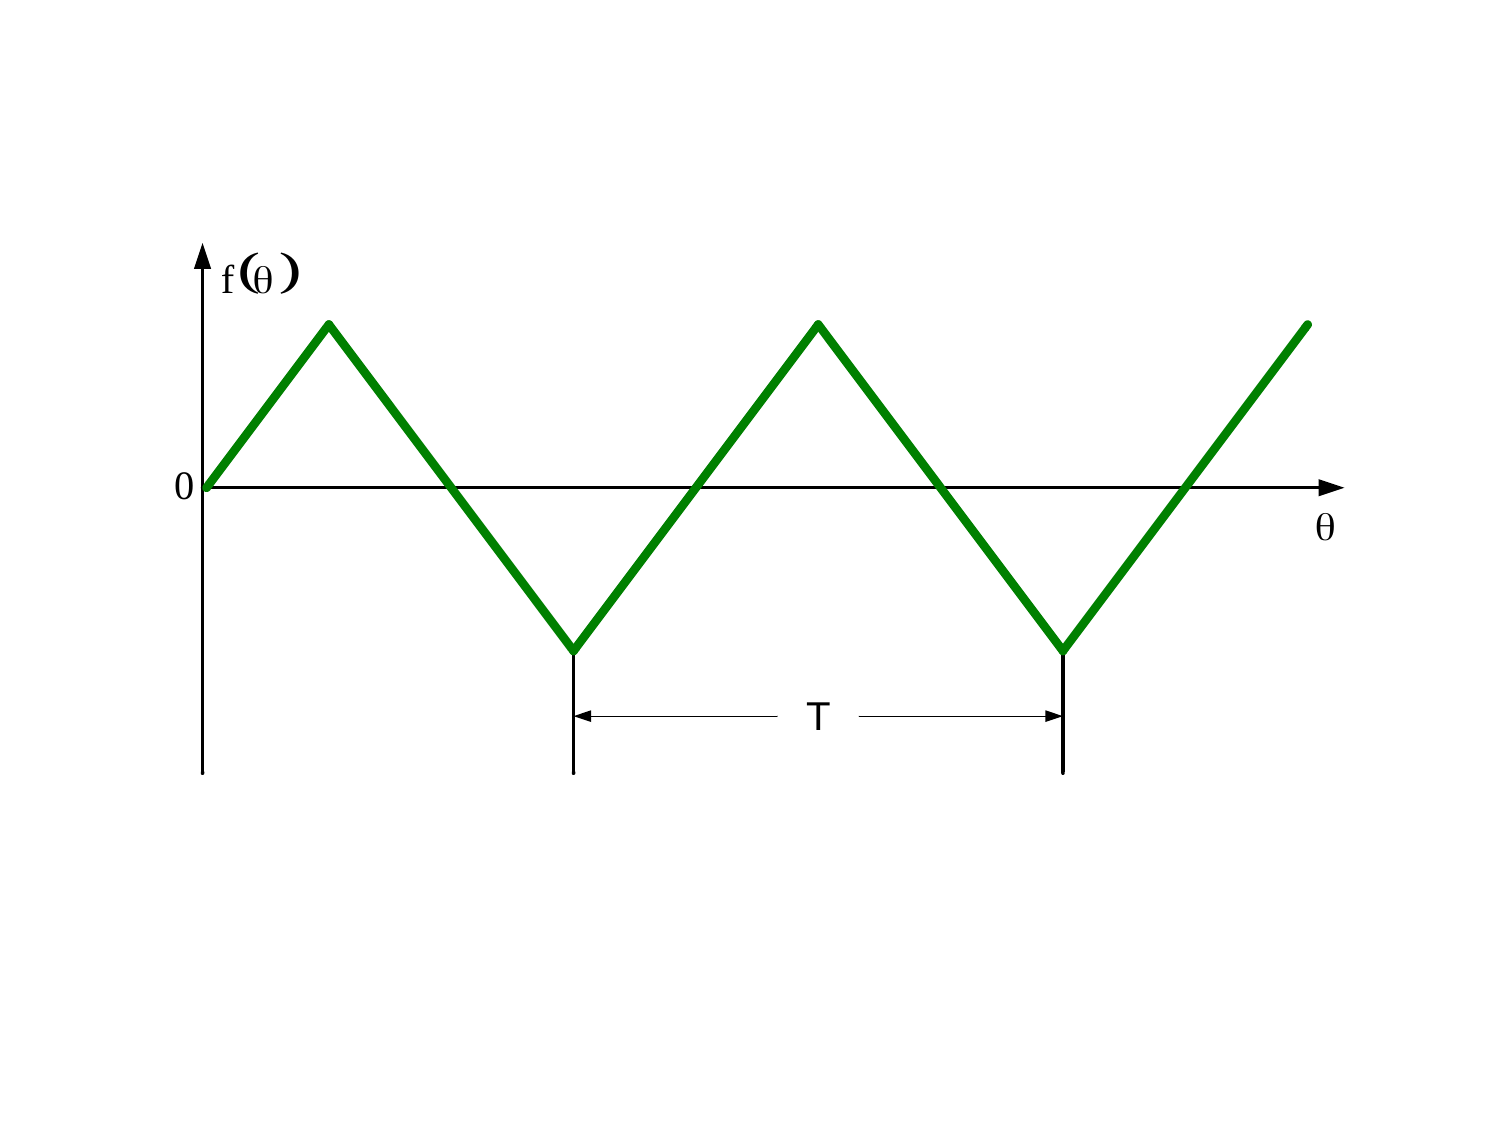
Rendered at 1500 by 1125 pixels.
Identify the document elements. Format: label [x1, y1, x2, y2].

text_box [162, 212, 1376, 805]
